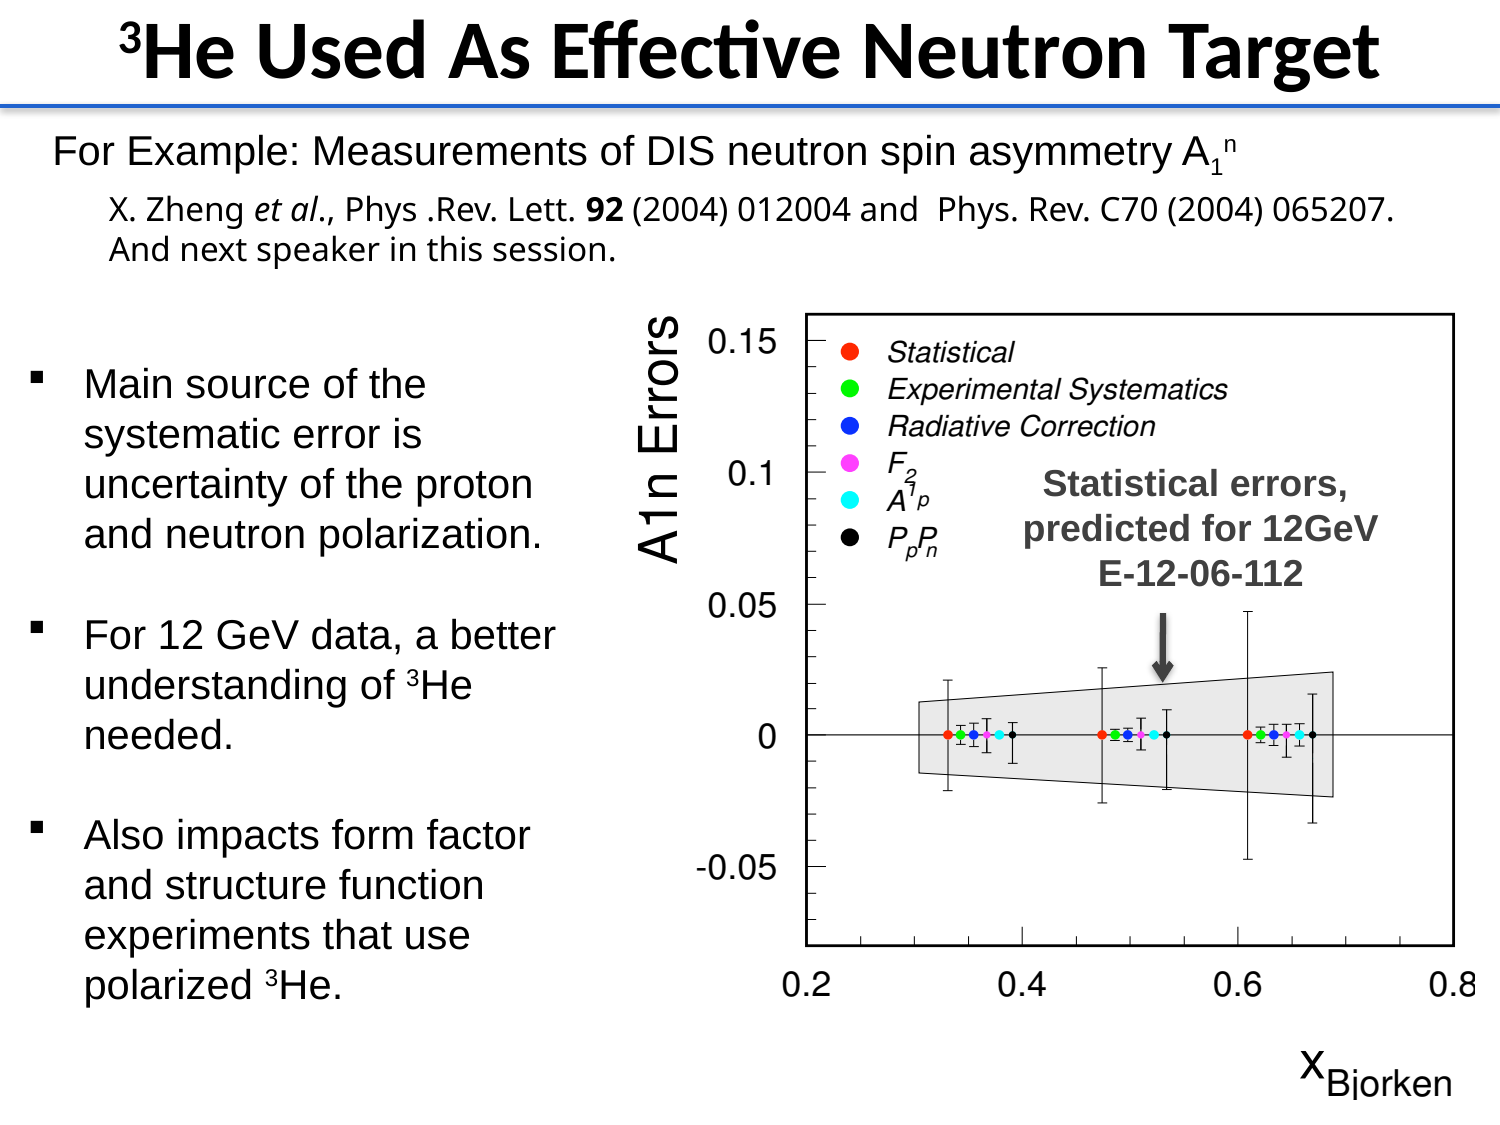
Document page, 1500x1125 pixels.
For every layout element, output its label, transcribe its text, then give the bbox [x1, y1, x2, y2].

text_box Main source of the systematic error is uncertainty of the proton and neutron polarization. For 12 GeV data, a better understanding of 3He needed. Also impacts form factor and structure function experiments that use polarized 3He. [12, 299, 625, 1015]
text_box For Example: Measurements of DIS neutron spin asymmetry A1n [37, 117, 1488, 188]
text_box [0, 0, 1500, 107]
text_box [637, 311, 1476, 1101]
text_box X. Zheng et al., Phys .Rev. Lett. 92 (2004) 012004 and Phys. Rev. C70 (2004) 065207. And next speaker in this session. [93, 180, 1494, 275]
